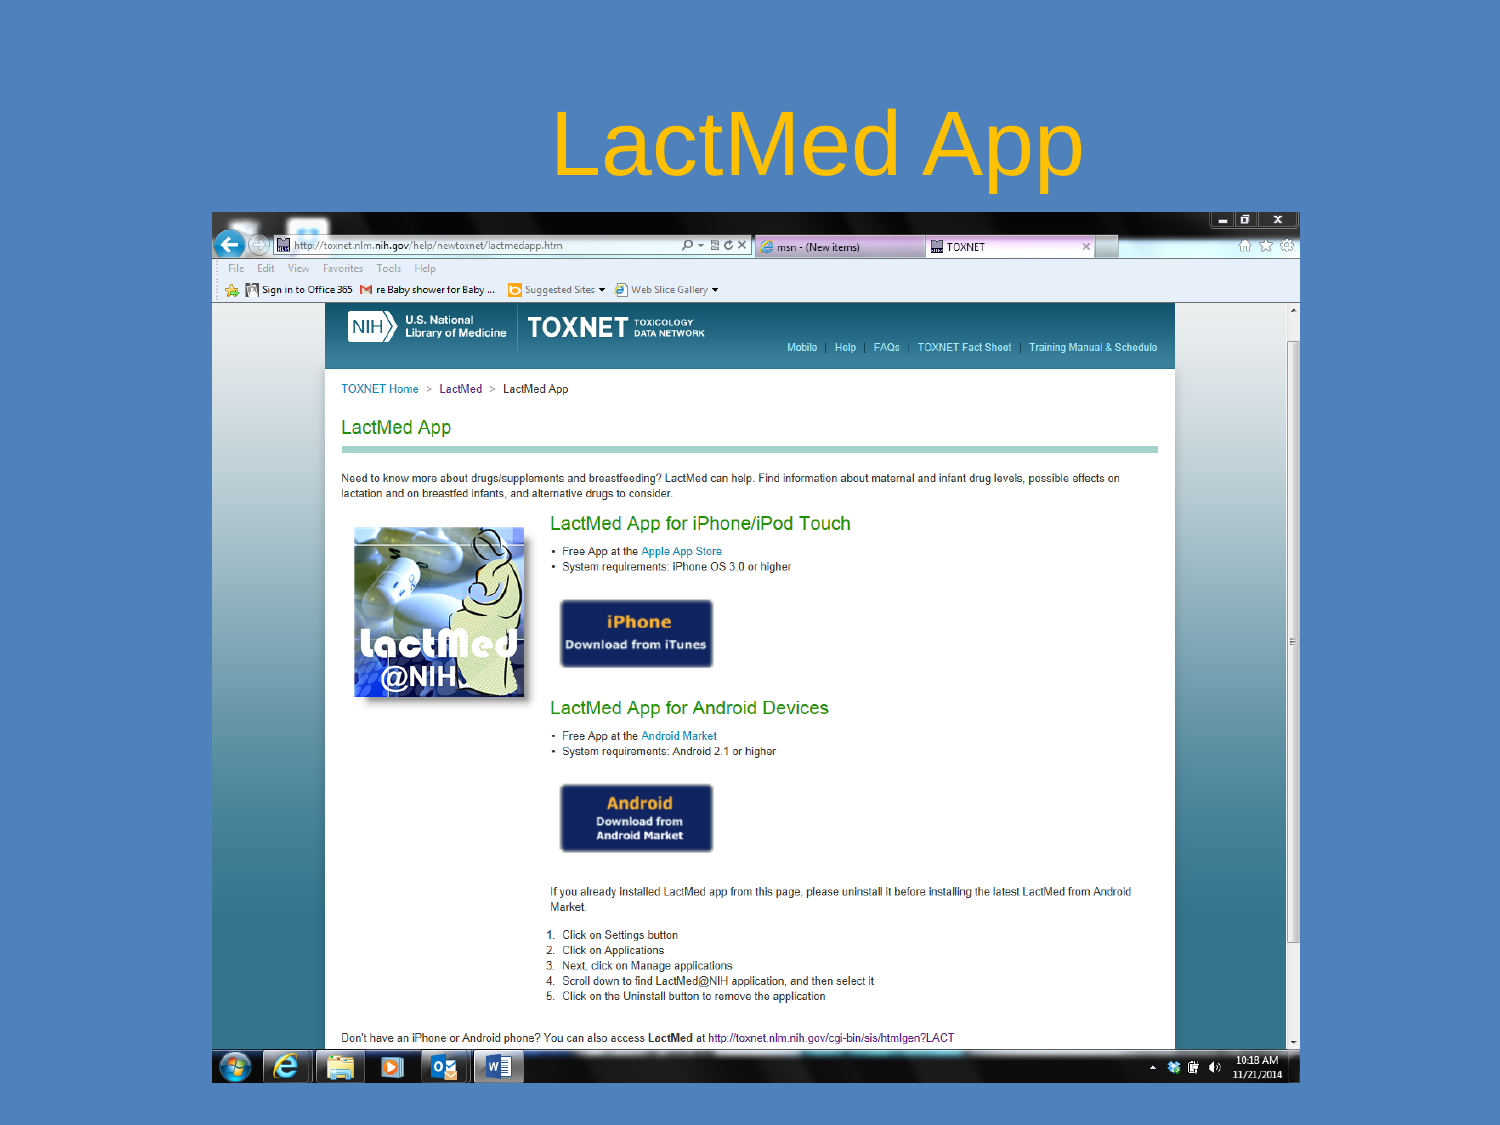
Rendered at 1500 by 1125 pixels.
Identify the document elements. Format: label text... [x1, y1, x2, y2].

title LactMed App [211, 44, 1426, 234]
picture [212, 212, 1301, 1083]
